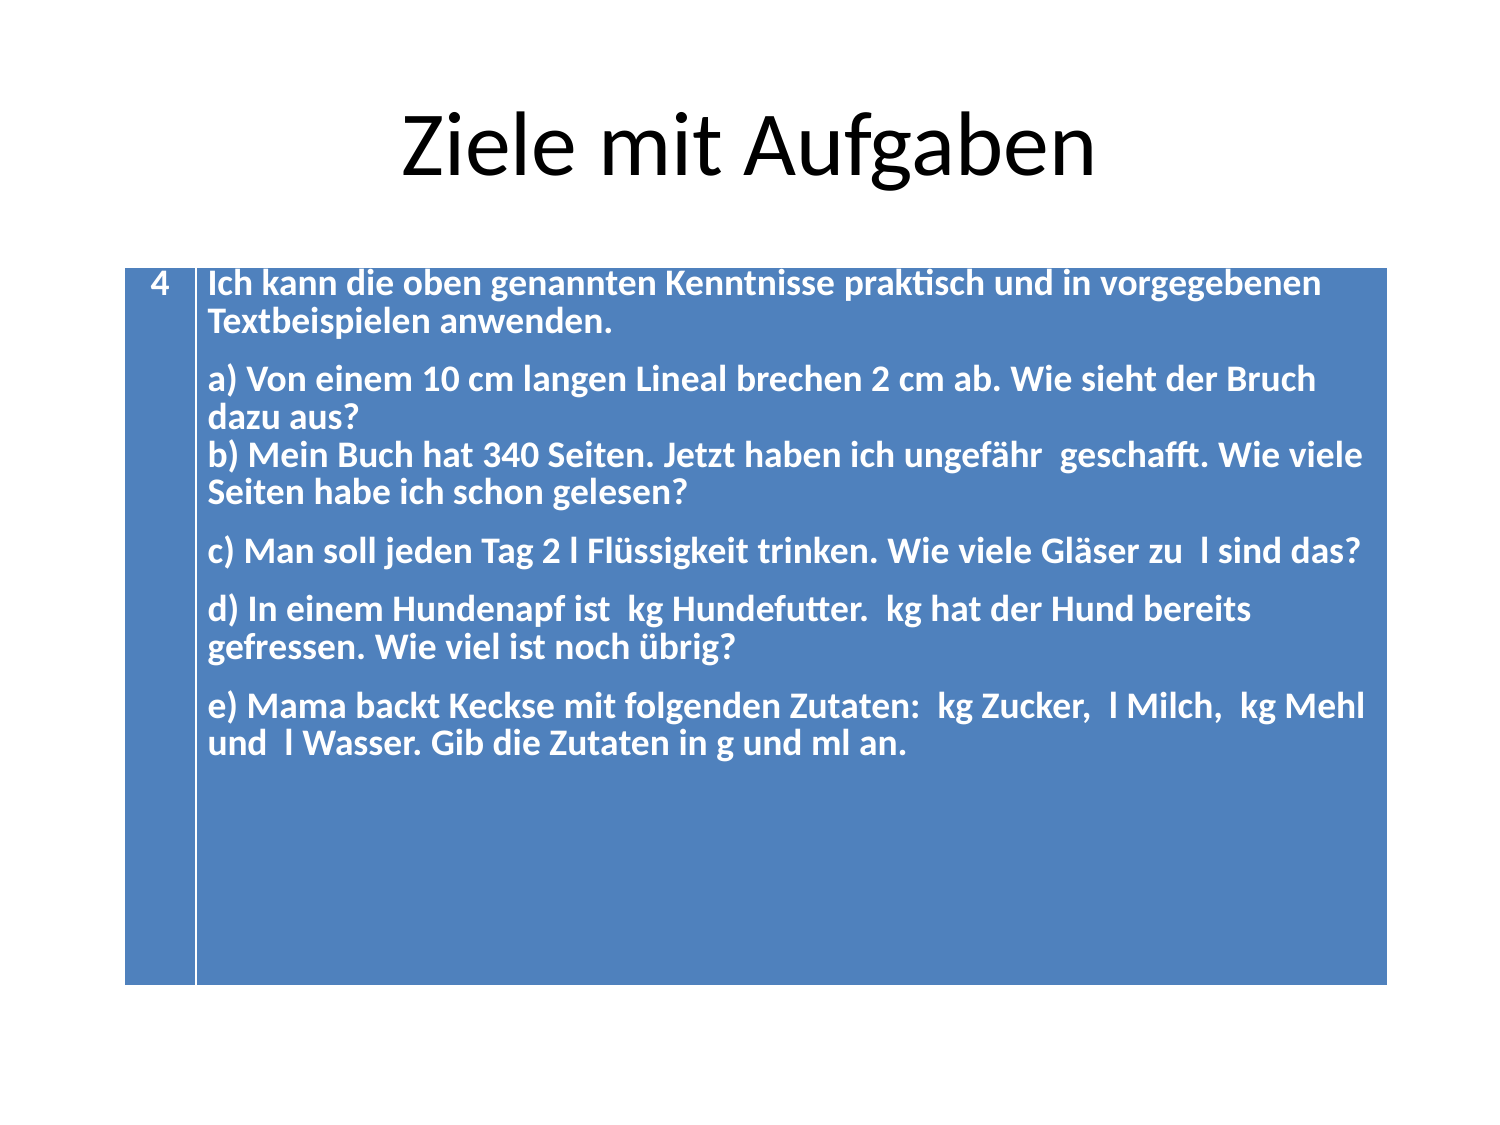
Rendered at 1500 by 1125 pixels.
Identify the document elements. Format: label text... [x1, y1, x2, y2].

title Ziele mit Aufgaben [75, 45, 1425, 233]
